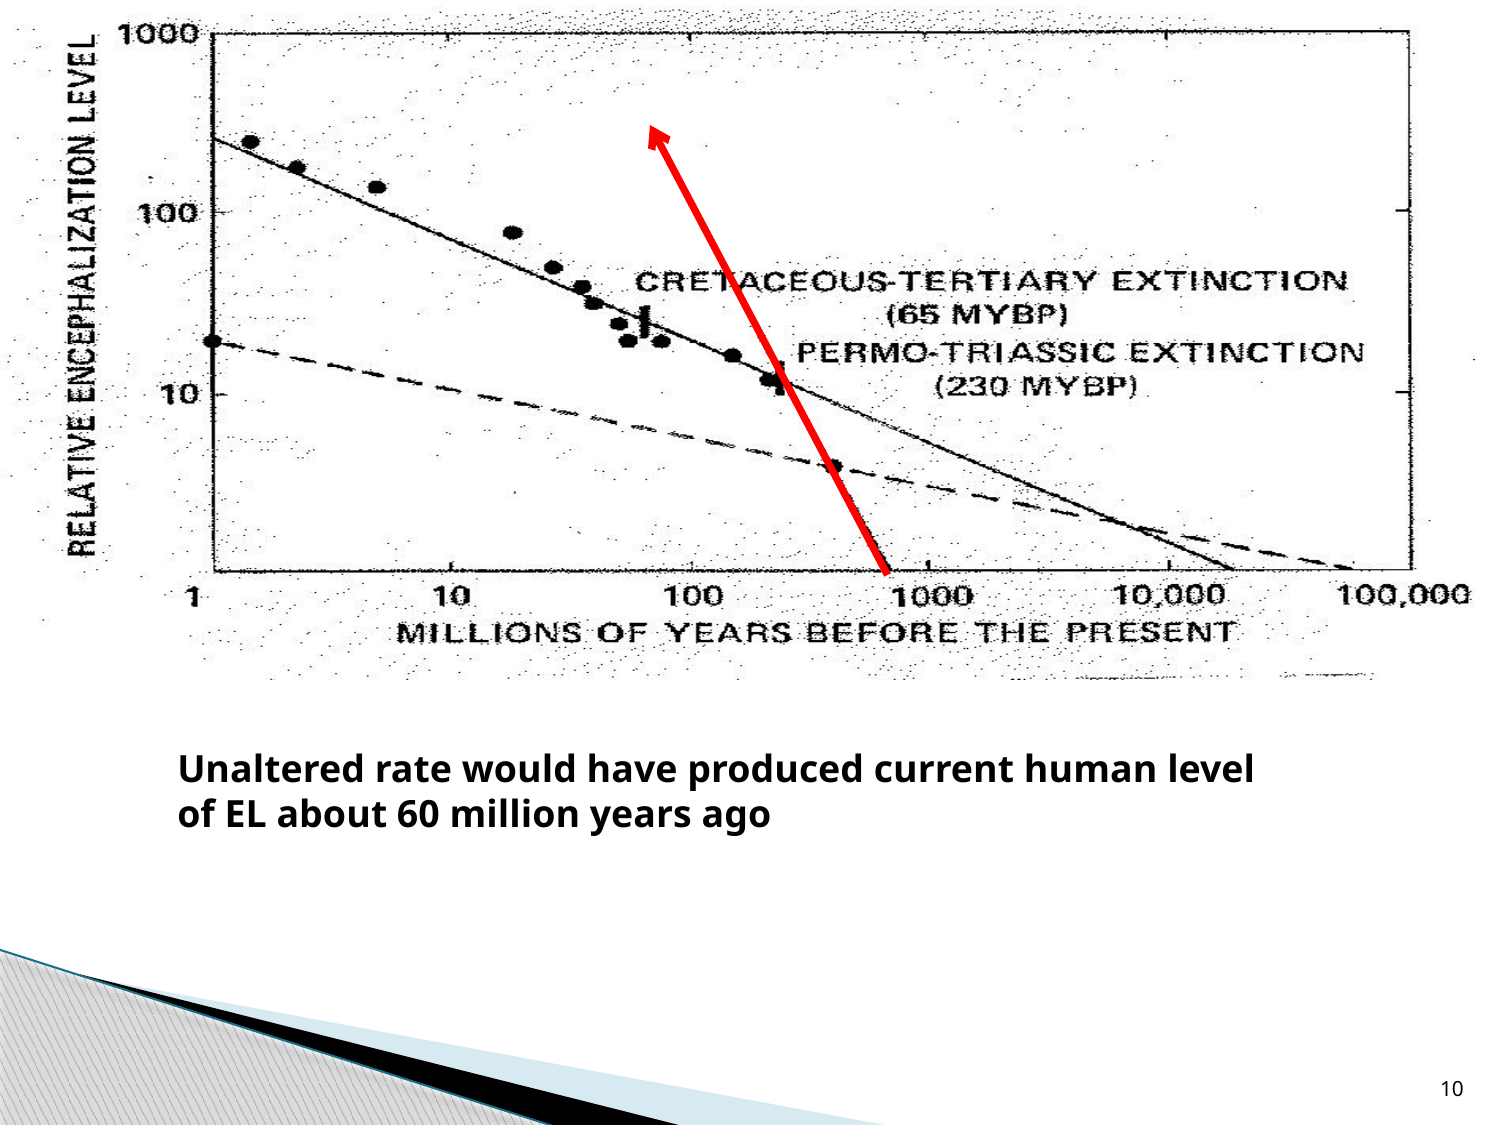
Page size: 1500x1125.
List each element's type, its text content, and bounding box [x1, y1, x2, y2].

text_box Unaltered rate would have produced current human level of EL about 60 million years ago [162, 737, 1313, 888]
picture [0, 5, 1476, 680]
slide_number 10 [1418, 1051, 1479, 1112]
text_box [649, 124, 888, 576]
